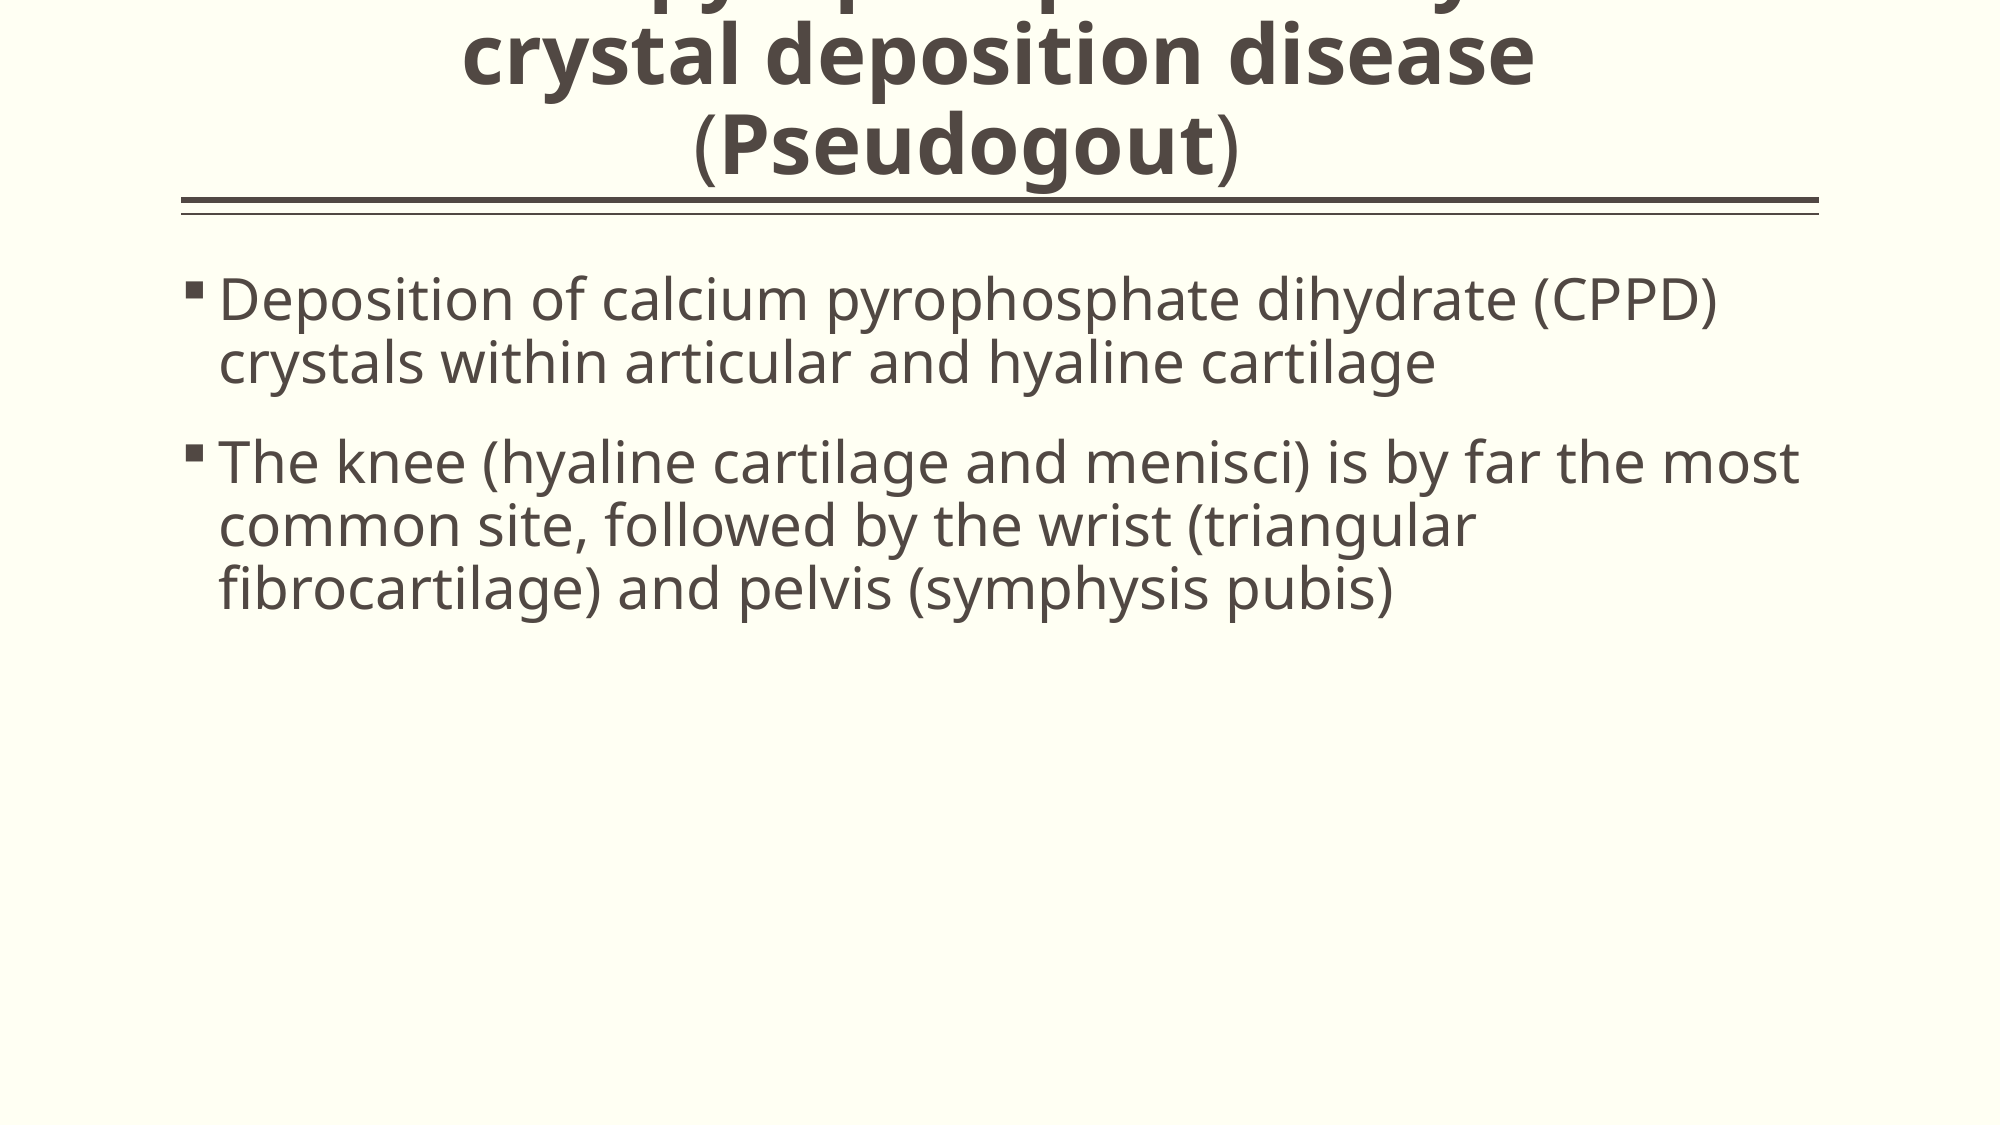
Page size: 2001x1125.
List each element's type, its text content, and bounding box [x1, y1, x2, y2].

list Deposition of calcium pyrophosphate dihydrate (CPPD) crystals within articular and hyaline cartilage The knee (hyaline cartilage and menisci) is by far the most common site, followed by the wrist (triangular fibrocartilage) and pelvis (symphysis pubis) [181, 262, 1819, 1013]
title Calcium pyrophosphate dihydrate crystal deposition disease (Pseudogout) [181, 20, 1819, 200]
